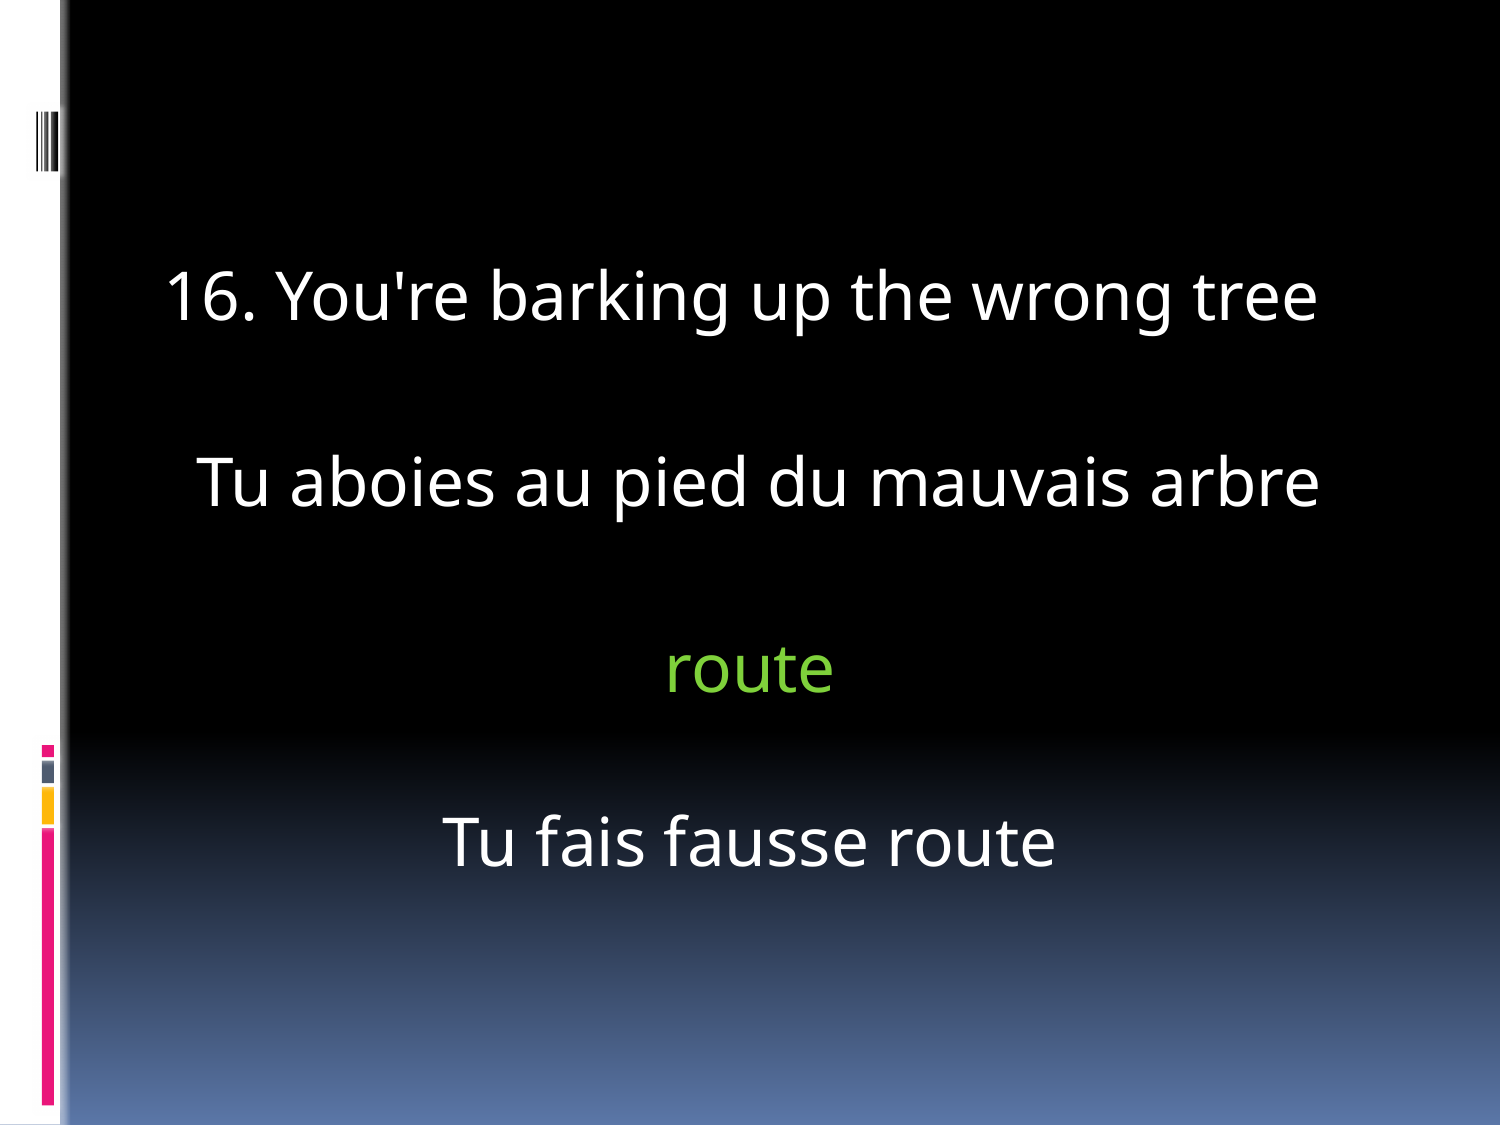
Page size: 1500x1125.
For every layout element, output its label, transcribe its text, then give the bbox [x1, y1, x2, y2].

list 16. You're barking up the wrong tree Tu aboies au pied du mauvais arbre route Tu fais fausse route [70, 246, 1421, 1073]
